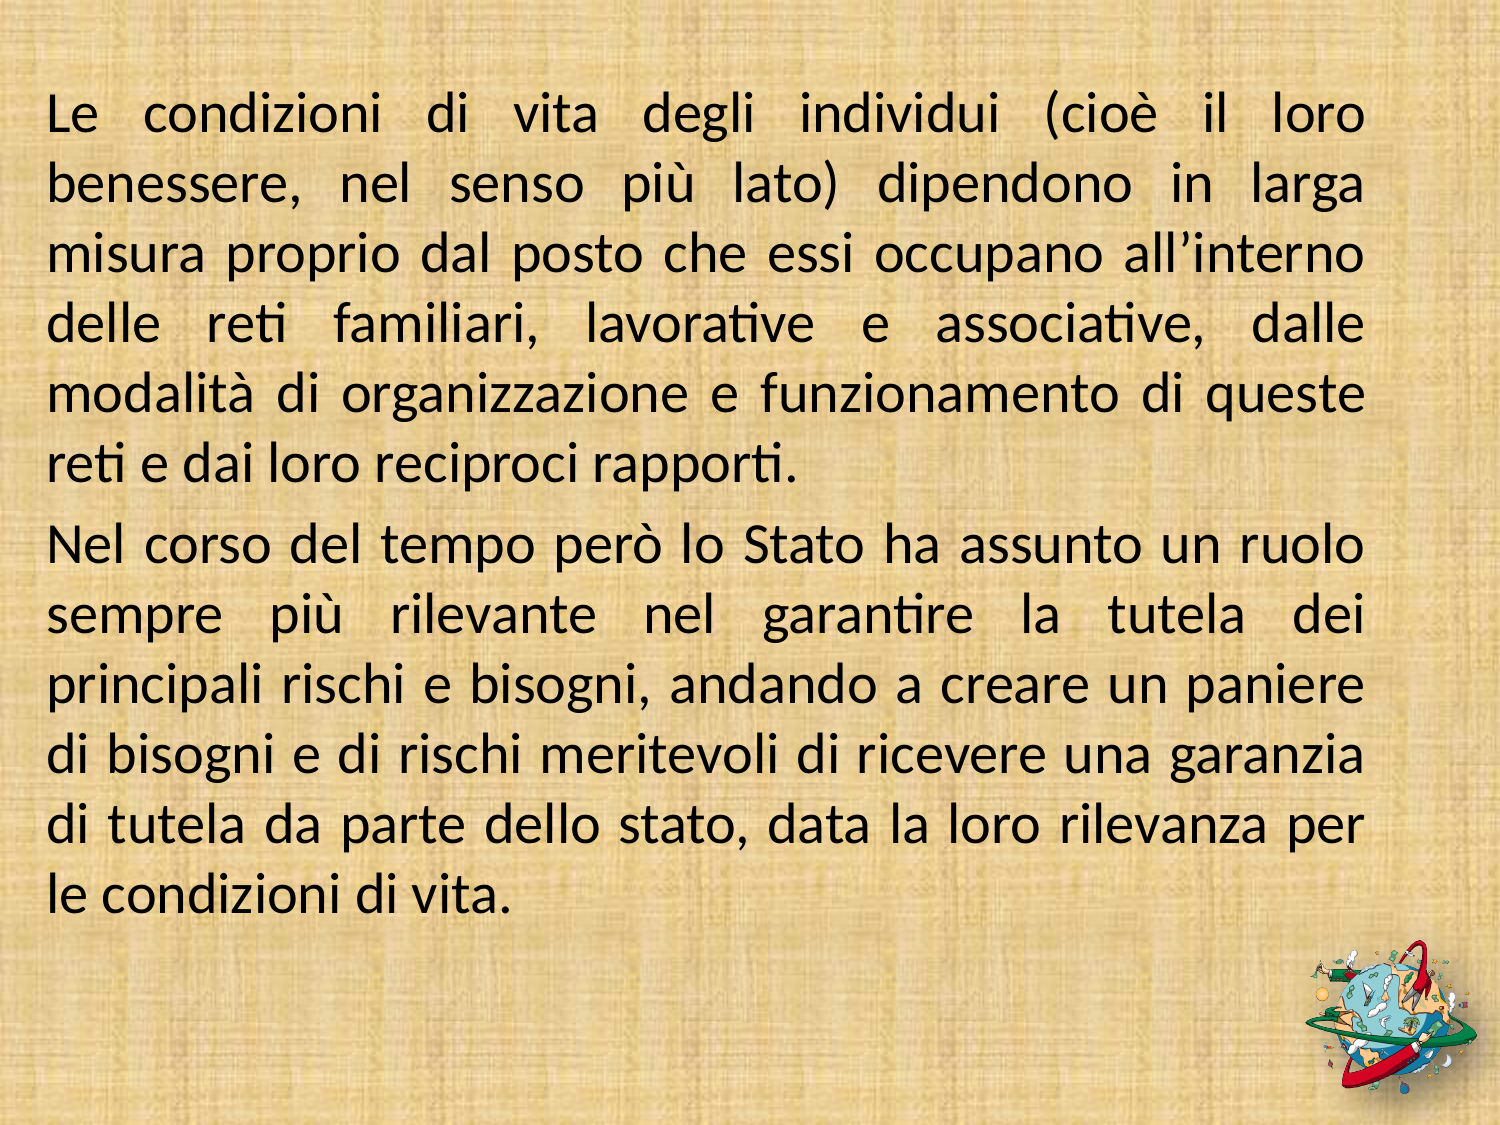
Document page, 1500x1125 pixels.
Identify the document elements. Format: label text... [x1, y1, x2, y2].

picture [0, 0, 1500, 1125]
list Le condizioni di vita degli individui (cioè il loro benessere, nel senso più lato) dipendono in larga misura proprio dal posto che essi occupano all’interno delle reti familiari, lavorative e associative, dalle modalità di organizzazione e funzionamento di queste reti e dai loro reciproci rapporti. Nel corso del tempo però lo Stato ha assunto un ruolo sempre più rilevante nel garantire la tutela dei principali rischi e bisogni, andando a creare un paniere di bisogni e di rischi meritevoli di ricevere una garanzia di tutela da parte dello stato, data la loro rilevanza per le condizioni di vita. [31, 66, 1382, 1018]
